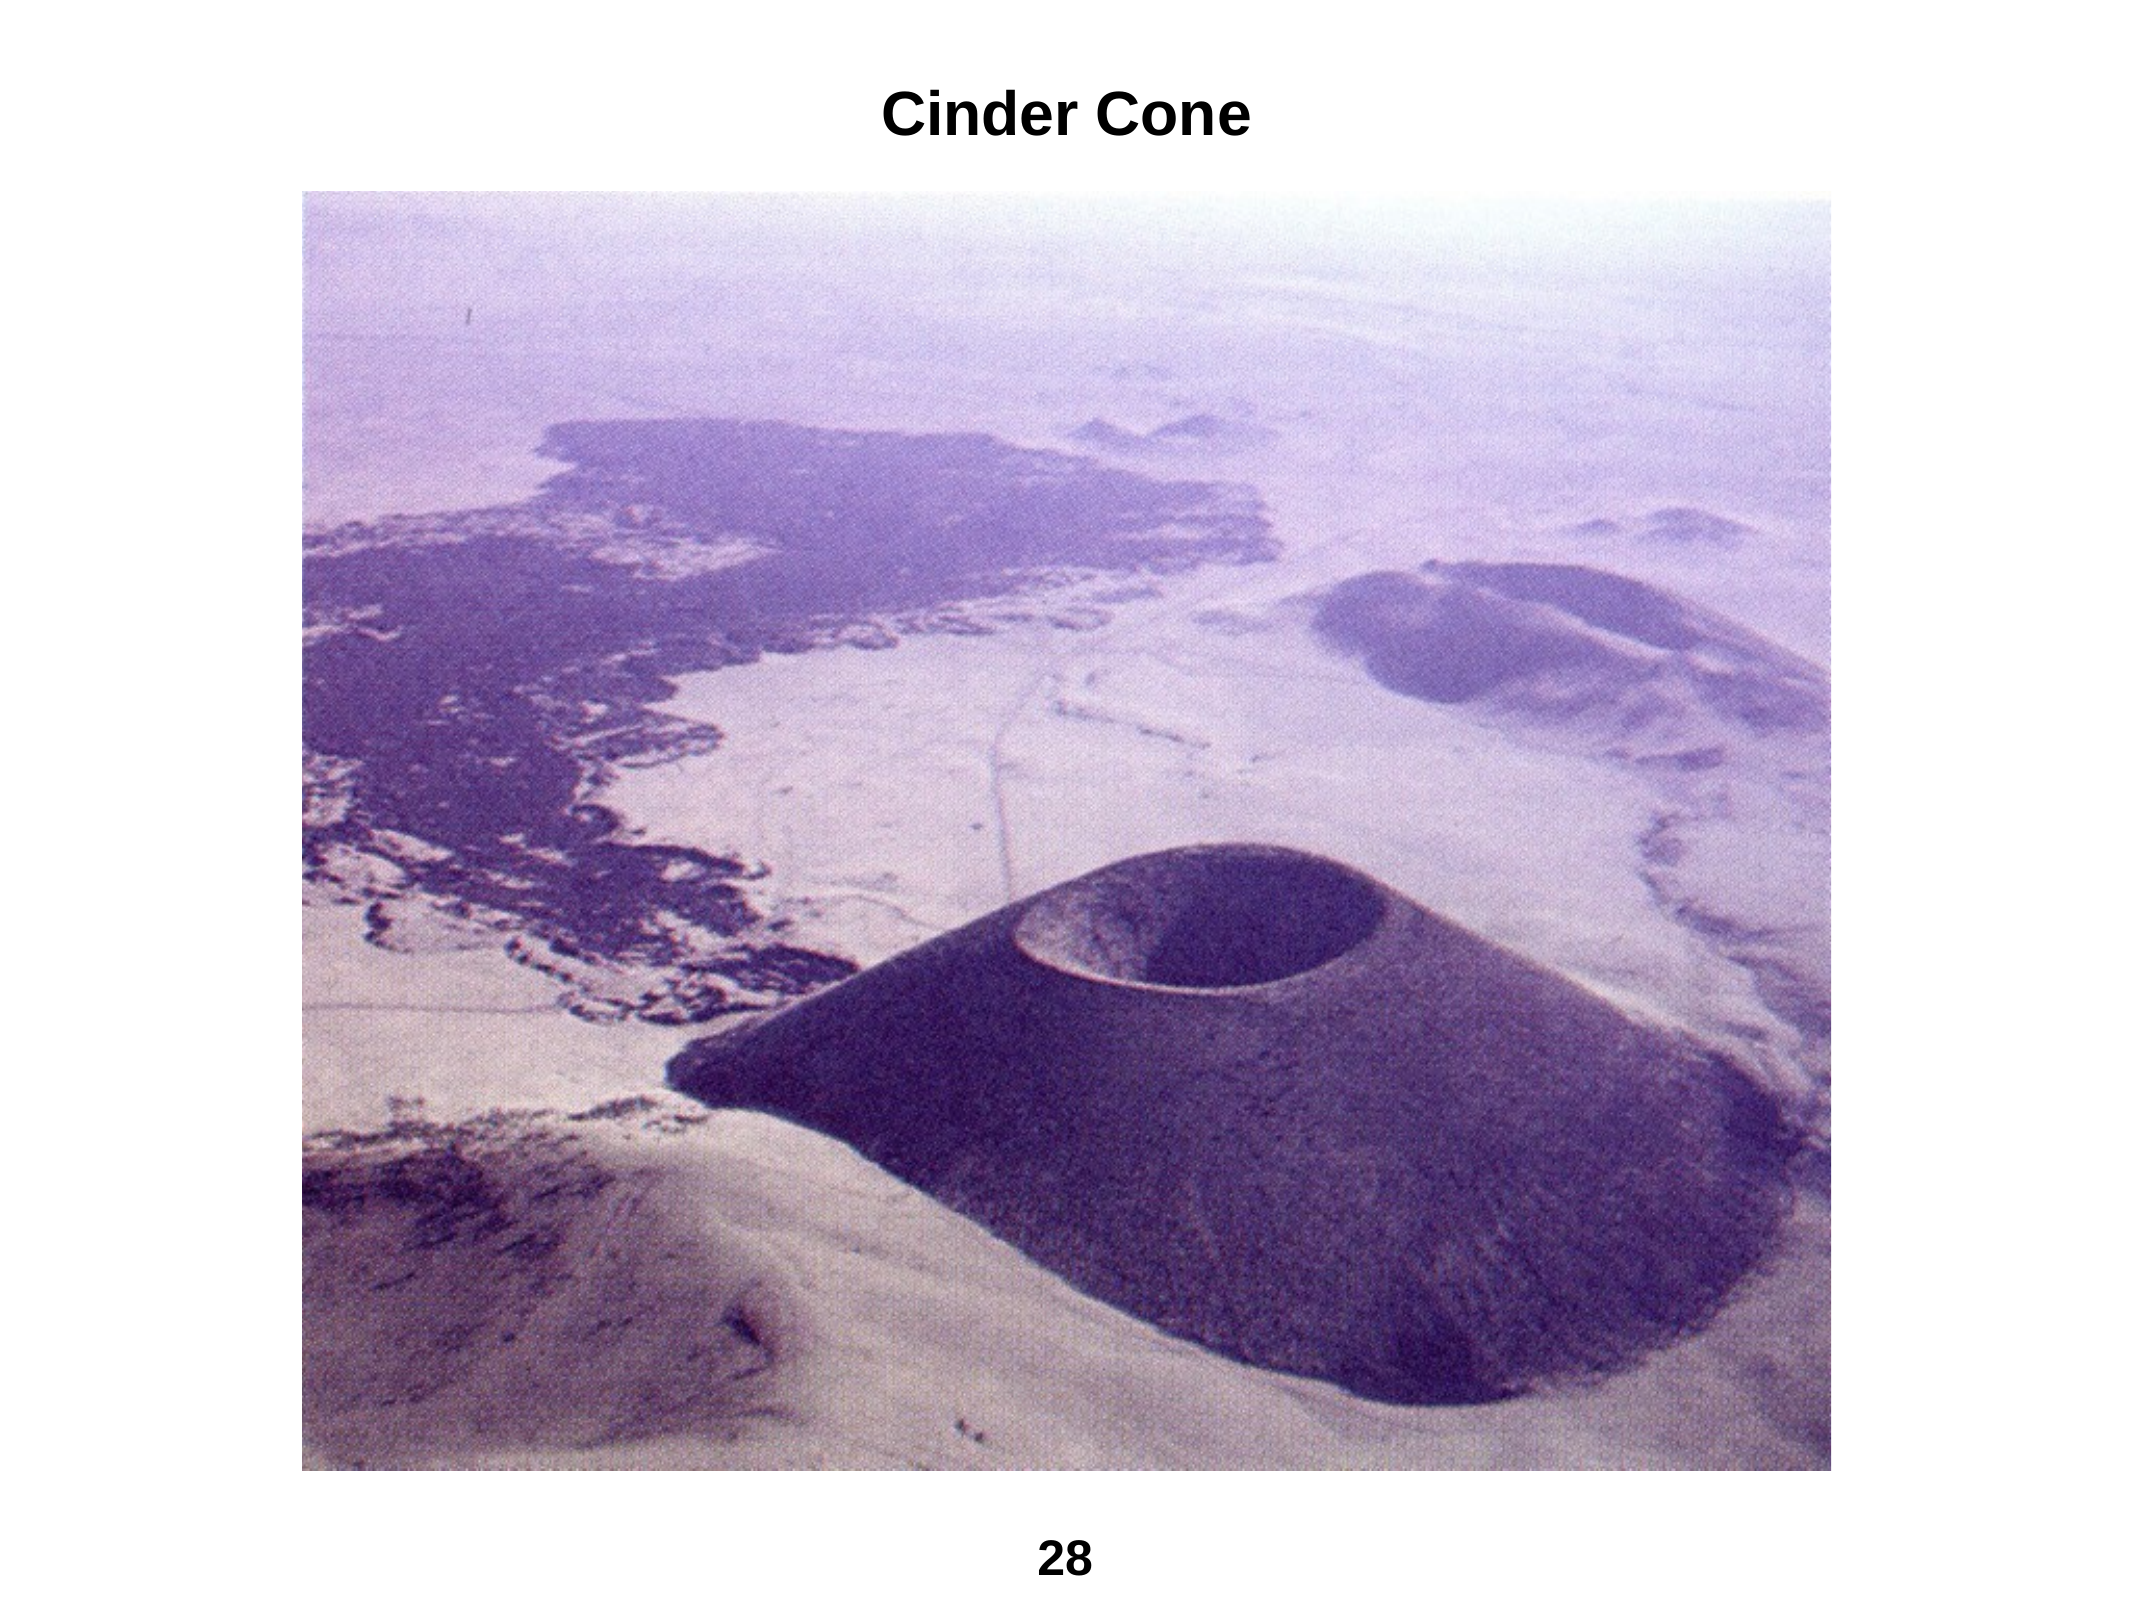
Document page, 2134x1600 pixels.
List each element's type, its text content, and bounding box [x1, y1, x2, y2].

title Cinder Cone [879, 70, 1255, 191]
text_box [302, 191, 1832, 1471]
slide_number 10 [1033, 1534, 1098, 1600]
